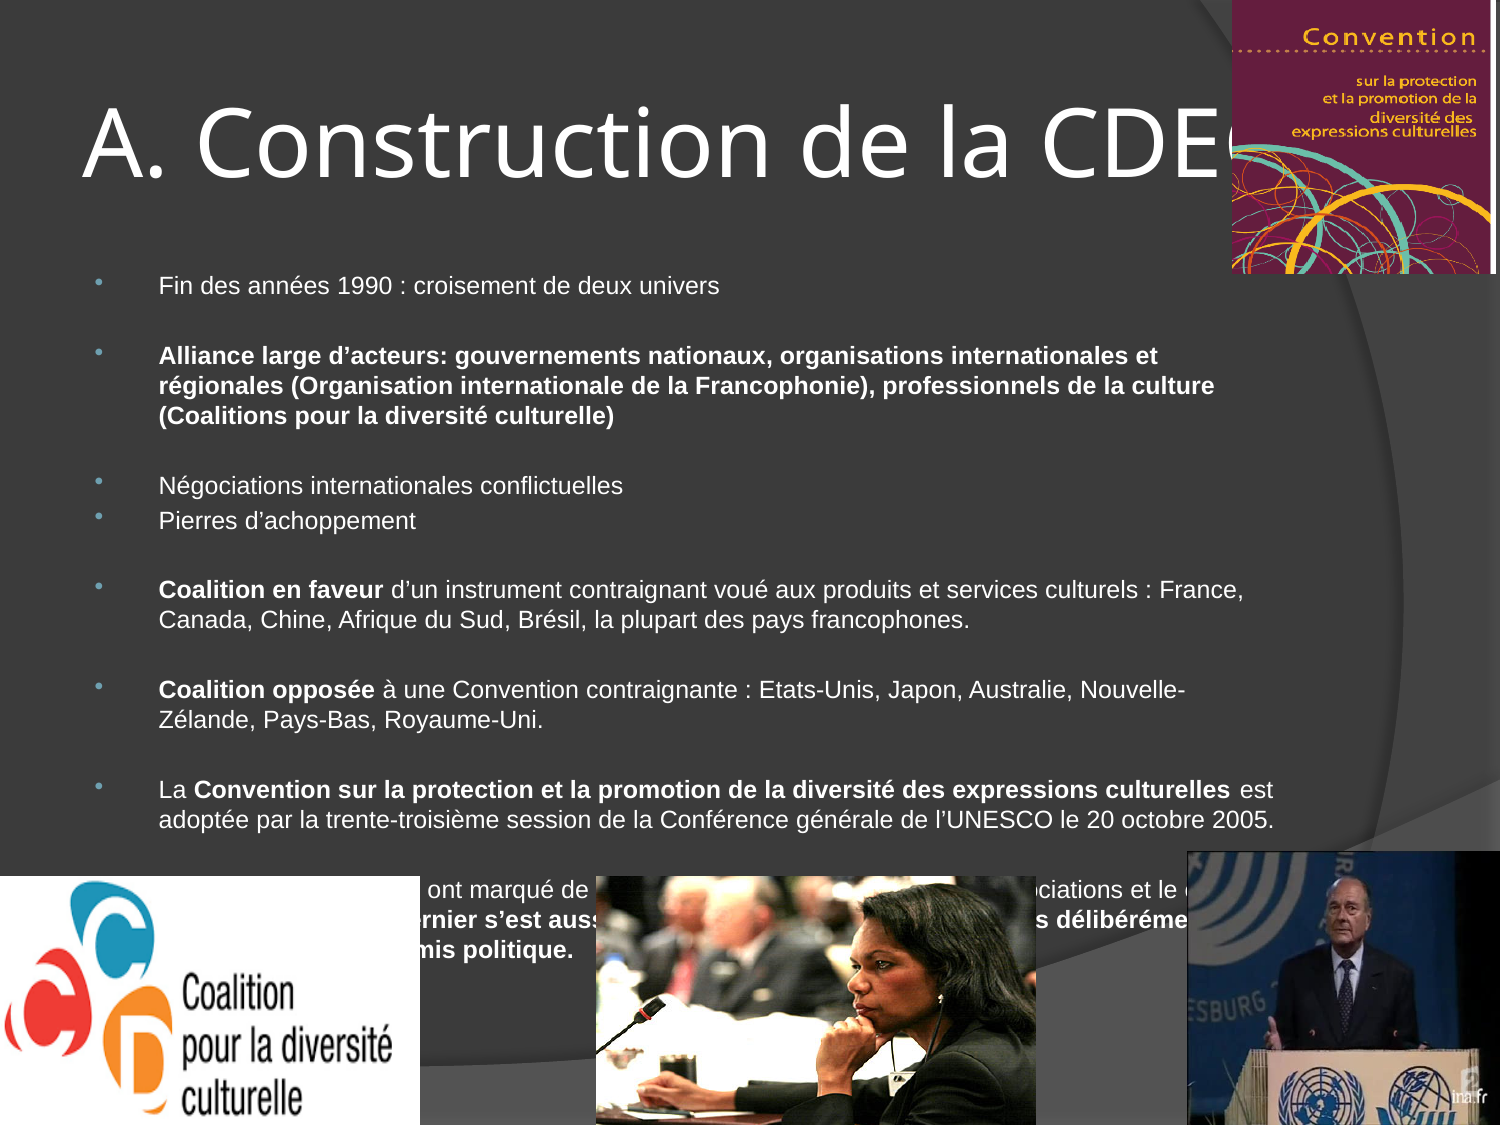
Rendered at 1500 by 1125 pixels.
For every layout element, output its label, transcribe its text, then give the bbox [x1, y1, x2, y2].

picture [0, 876, 420, 1125]
picture [1231, 0, 1496, 274]
picture [595, 876, 1036, 1125]
picture [1187, 851, 1500, 1125]
list Fin des années 1990 : croisement de deux univers Alliance large d’acteurs: gouvernements nationaux, organisations internationales et régionales (Organisation internationale de la Francophonie), professionnels de la culture (Coalitions pour la diversité culturelle) Négociations internationales conflictuelles Pierres d’achoppement Coalition en faveur d’un instrument contraignant voué aux produits et services culturels : France, Canada, Chine, Afrique du Sud, Brésil, la plupart des pays francophones. Coalition opposée à une Convention contraignante : Etats-Unis, Japon, Australie, Nouvelle-Zélande, Pays-Bas, Royaume-Uni. La Convention sur la protection et la promotion de la diversité des expressions culturelles est adoptée par la trente-troisième session de la Conférence générale de l’UNESCO le 20 octobre 2005. Le Canada et la France ont marqué de leur empreinte le déroulement des négociations et le contenu de la CDEC mais ce dernier s’est aussi négocié sur la base d’un consensus délibérément ambigu et un compromis politique. [75, 262, 1300, 1005]
title A. Construction de la CDEC [75, 45, 1222, 233]
